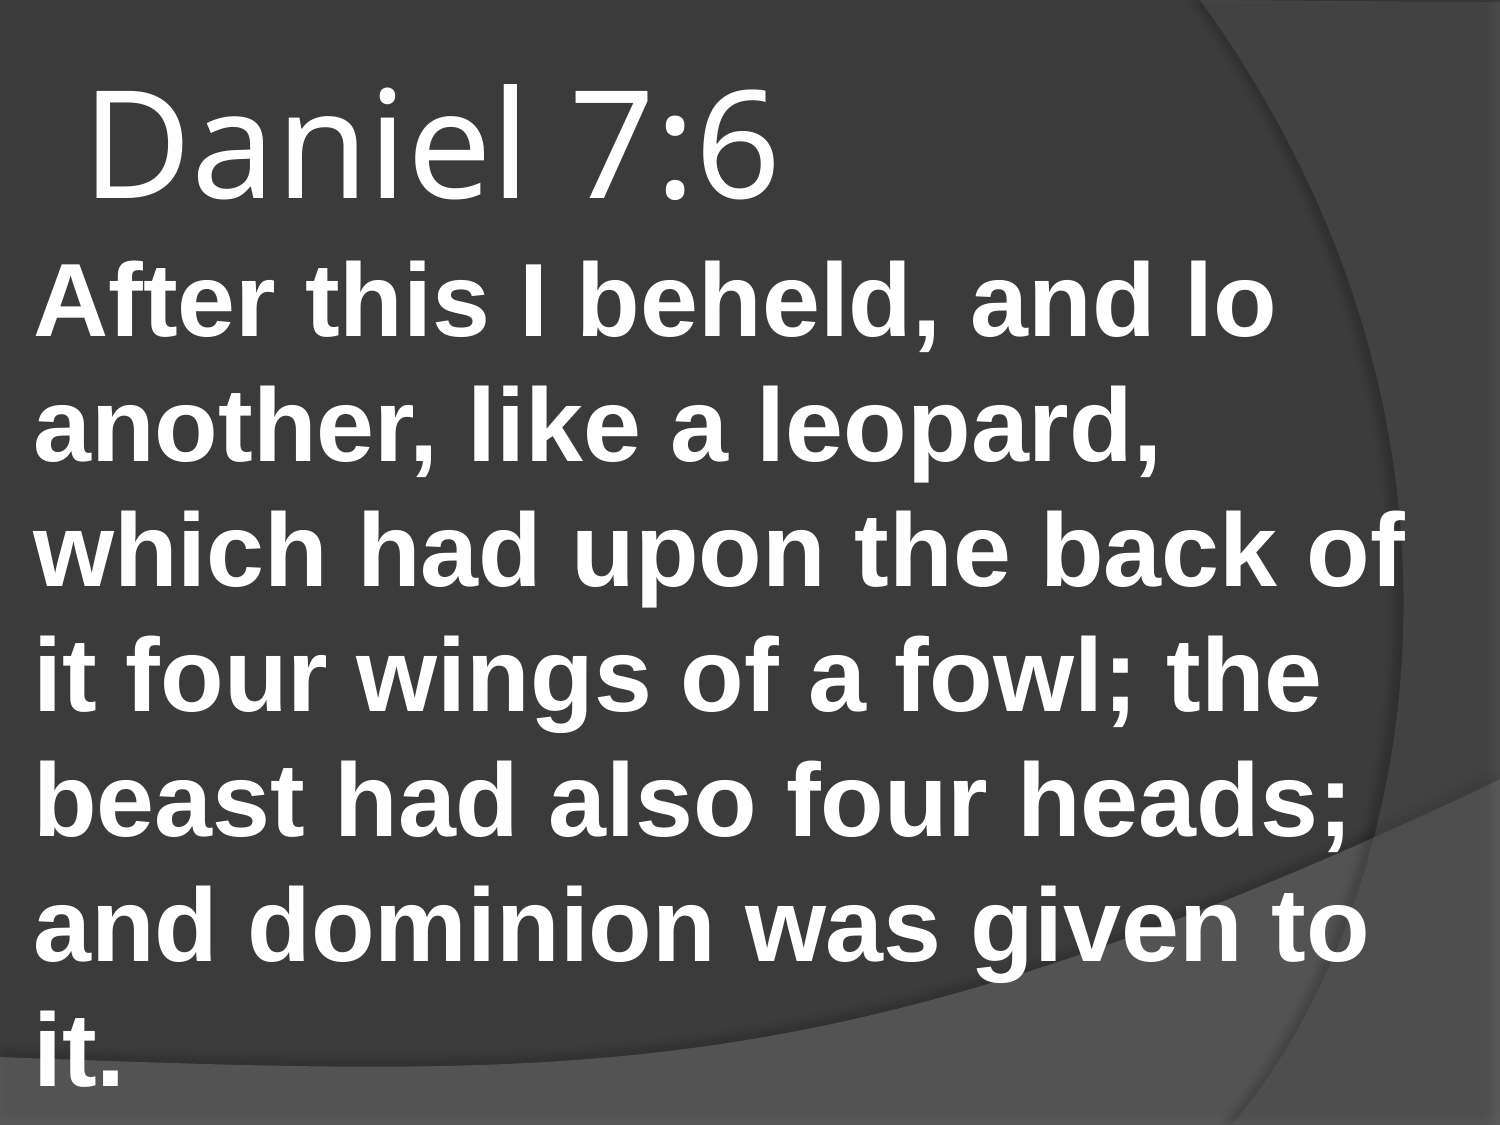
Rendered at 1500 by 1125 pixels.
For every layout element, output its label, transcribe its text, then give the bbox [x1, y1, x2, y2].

list After this I beheld, and lo another, like a leopard, which had upon the back of it four wings of a fowl; the beast had also four heads; and dominion was given to it. [12, 224, 1484, 1088]
title Daniel 7:6 [75, 45, 1300, 224]
